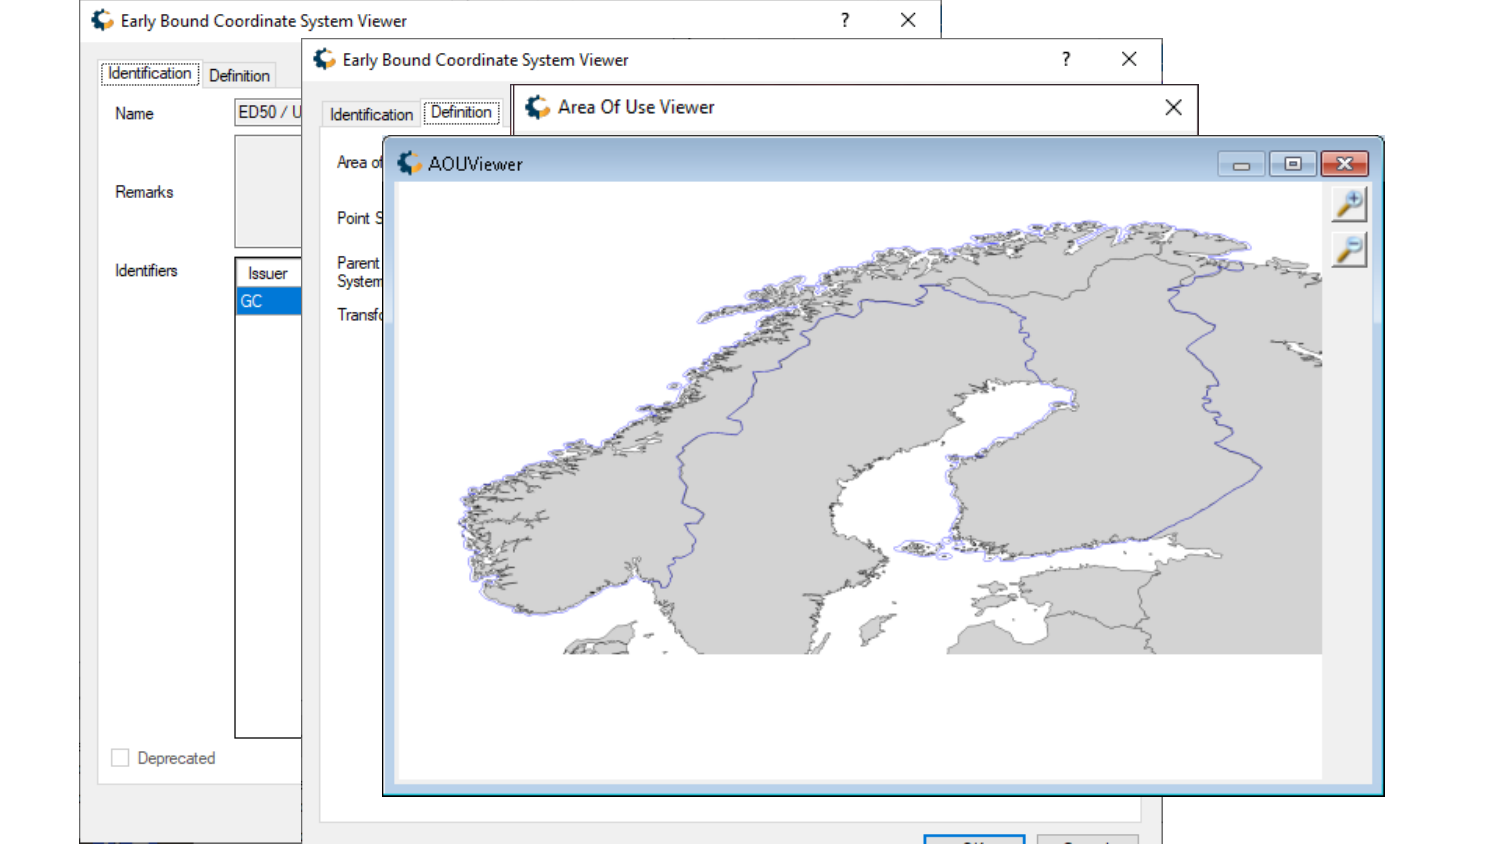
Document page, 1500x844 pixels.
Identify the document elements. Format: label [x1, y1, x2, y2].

picture [79, 0, 1385, 844]
